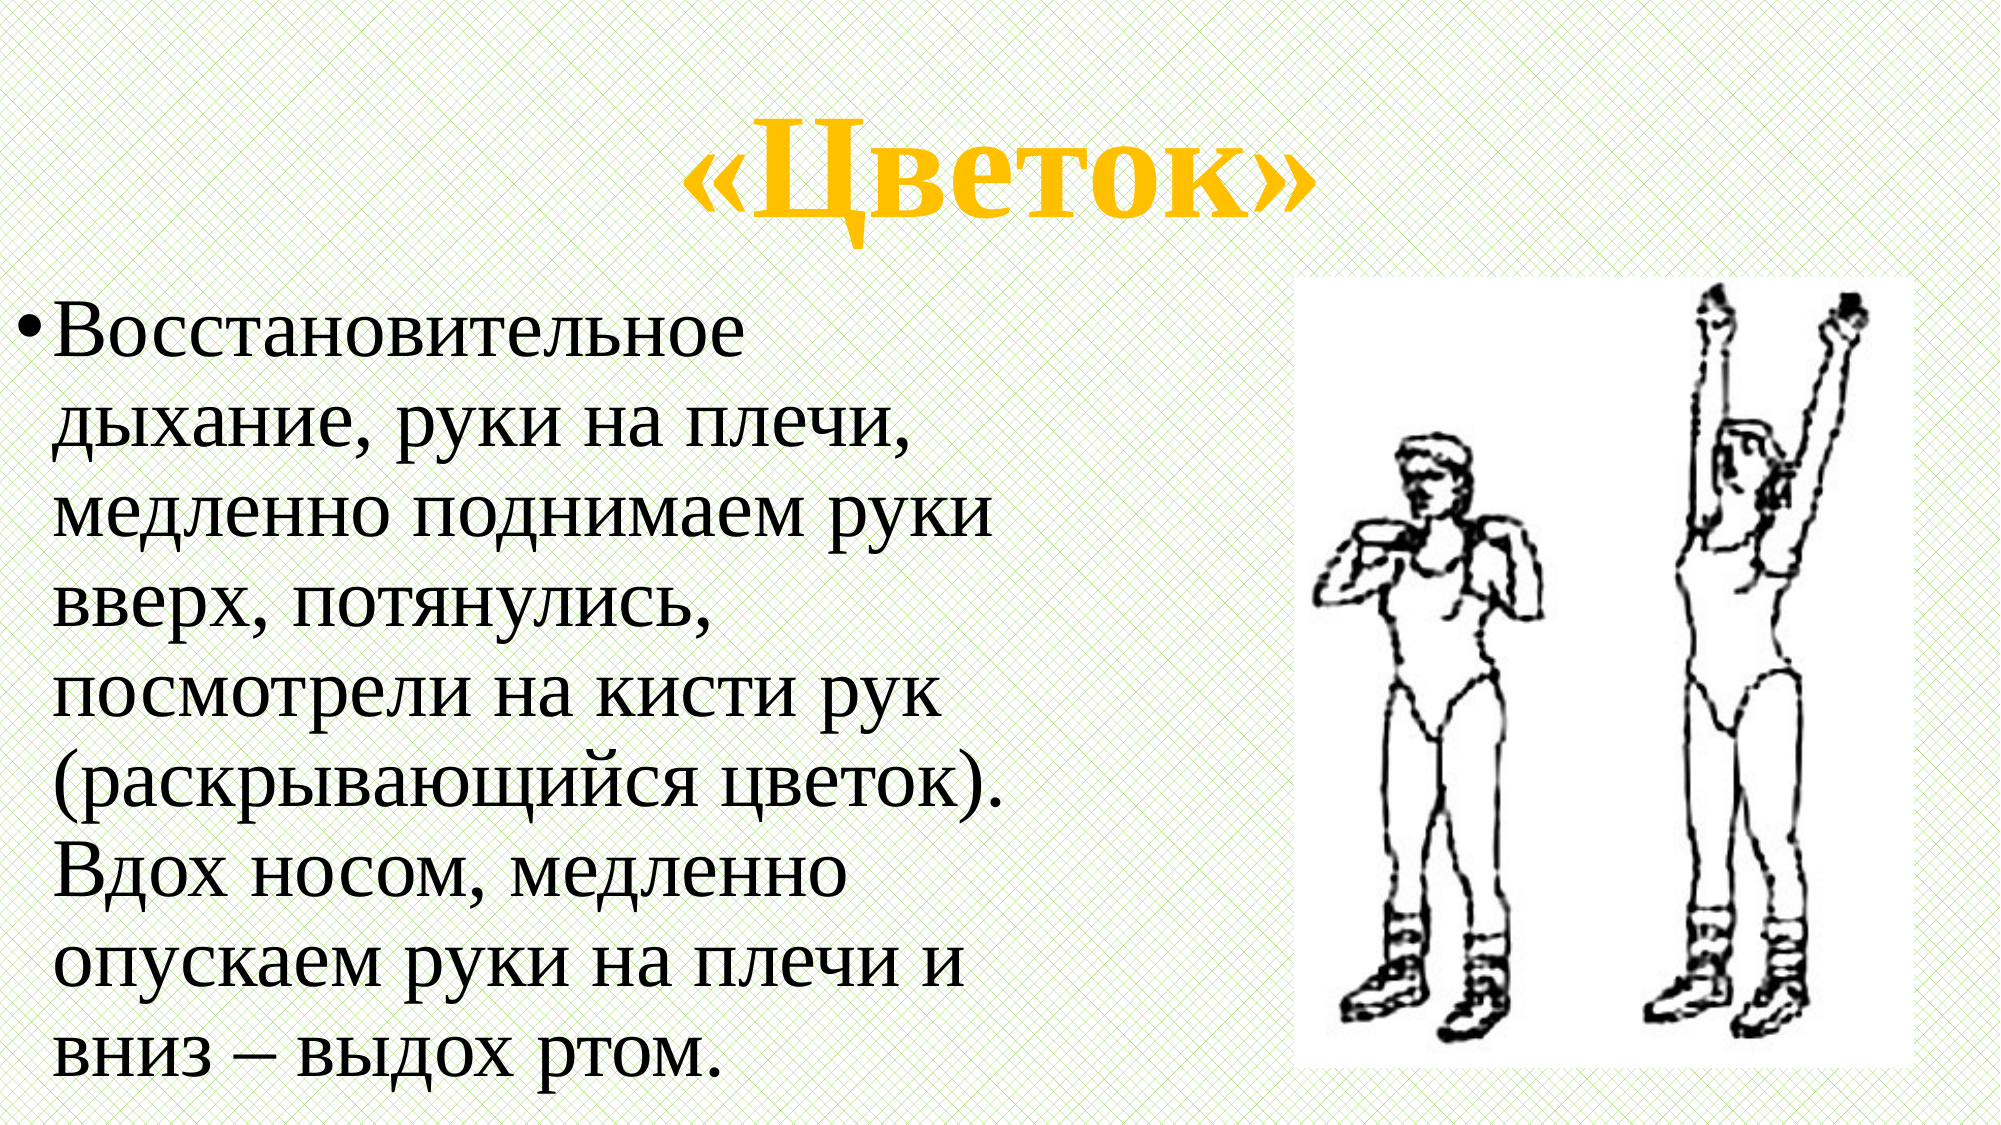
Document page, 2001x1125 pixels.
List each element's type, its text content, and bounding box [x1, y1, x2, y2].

list Восстановительное дыхание, руки на плечи, медленно поднимаем руки вверх, потянулись, посмотрели на кисти рук (раскрывающийся цветок). Вдох носом, медленно опускаем руки на плечи и вниз – выдох ртом. [0, 277, 1095, 1068]
title «Цветок» [137, 59, 1863, 278]
picture [1294, 277, 1914, 1068]
